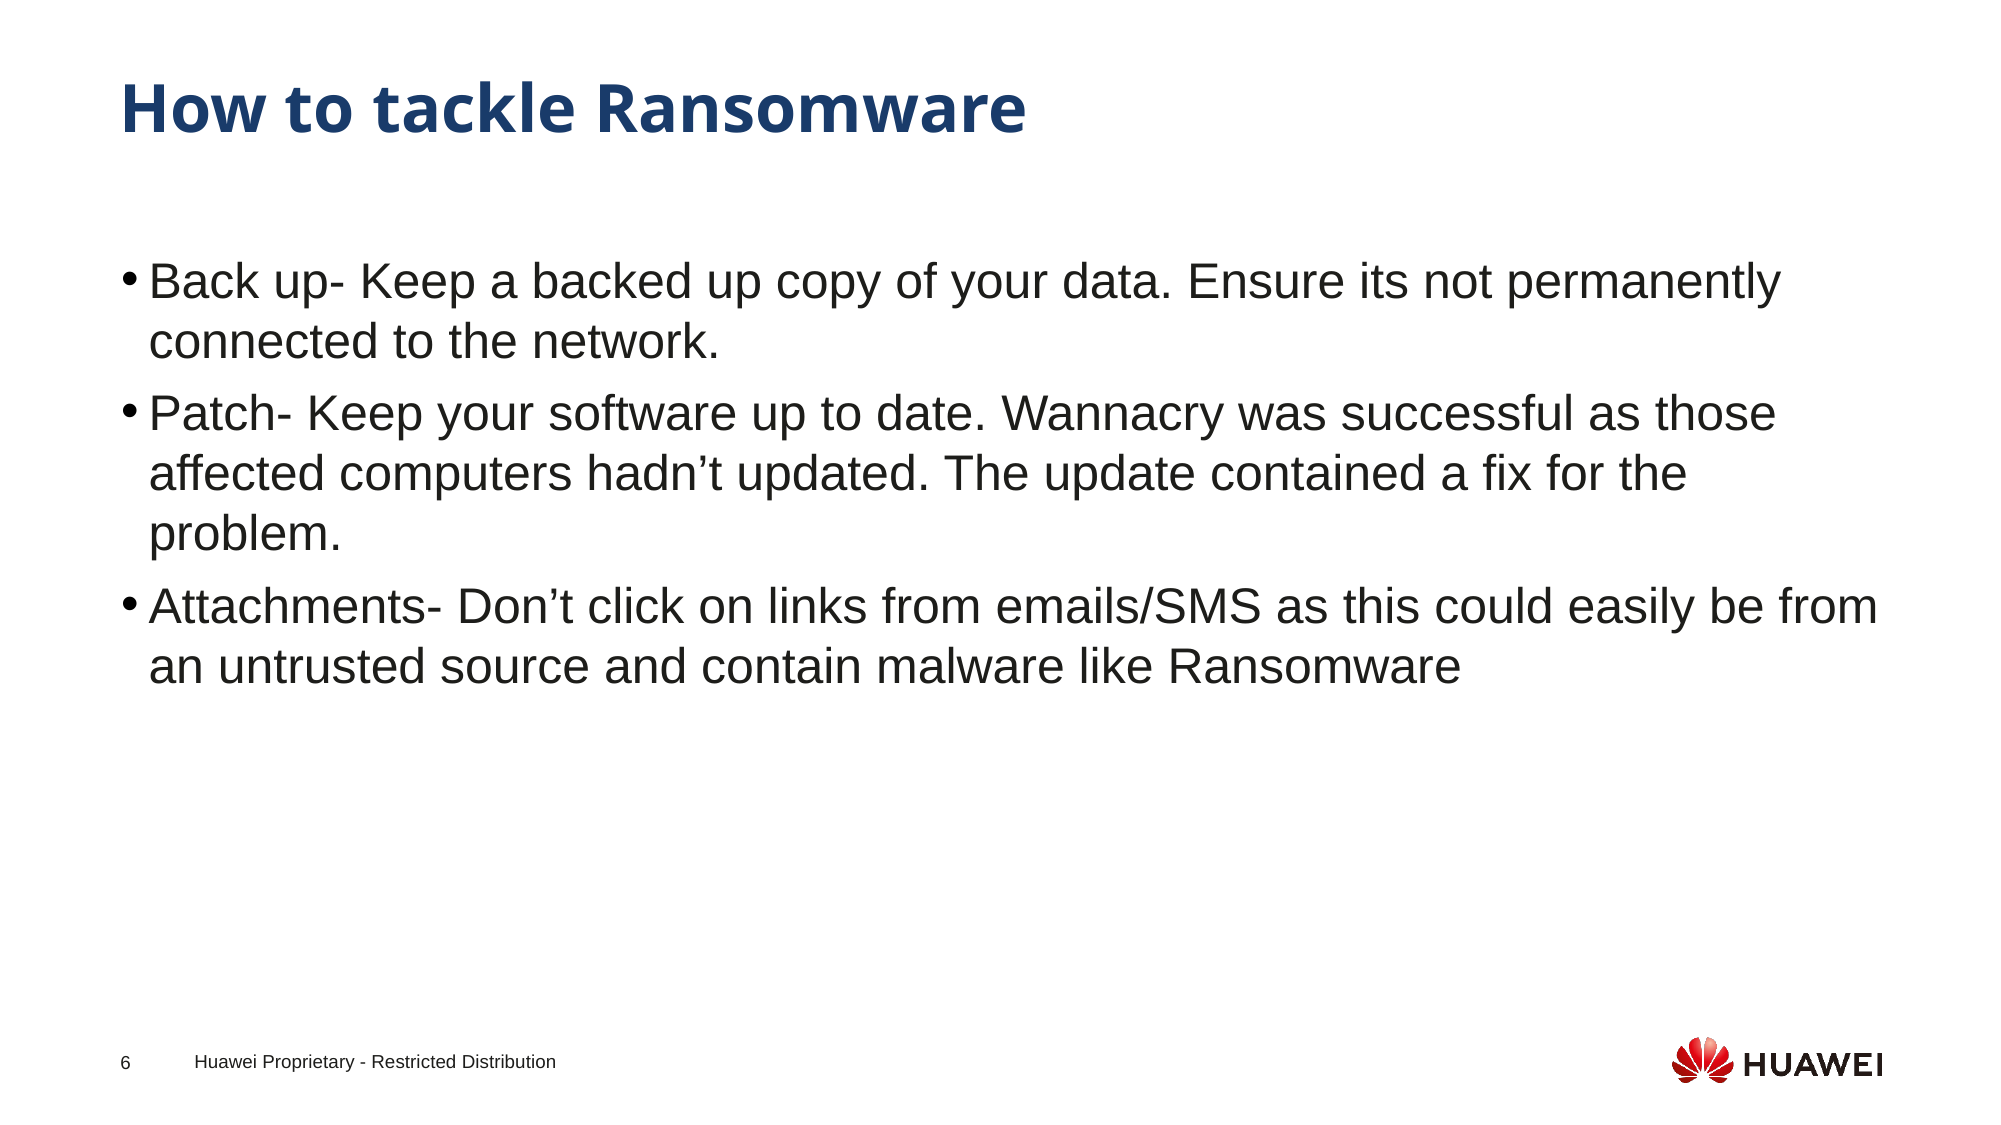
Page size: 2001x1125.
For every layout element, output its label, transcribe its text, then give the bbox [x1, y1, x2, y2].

subtitle How to tackle Ransomware [119, 74, 1882, 238]
list Back up- Keep a backed up copy of your data. Ensure its not permanently connected to the network. Patch- Keep your software up to date. Wannacry was successful as those affected computers hadn’t updated. The update contained a fix for the problem. Attachments- Don’t click on links from emails/SMS as this could easily be from an untrusted source and contain malware like Ransomware [119, 248, 1880, 1018]
picture [1672, 1037, 1882, 1083]
